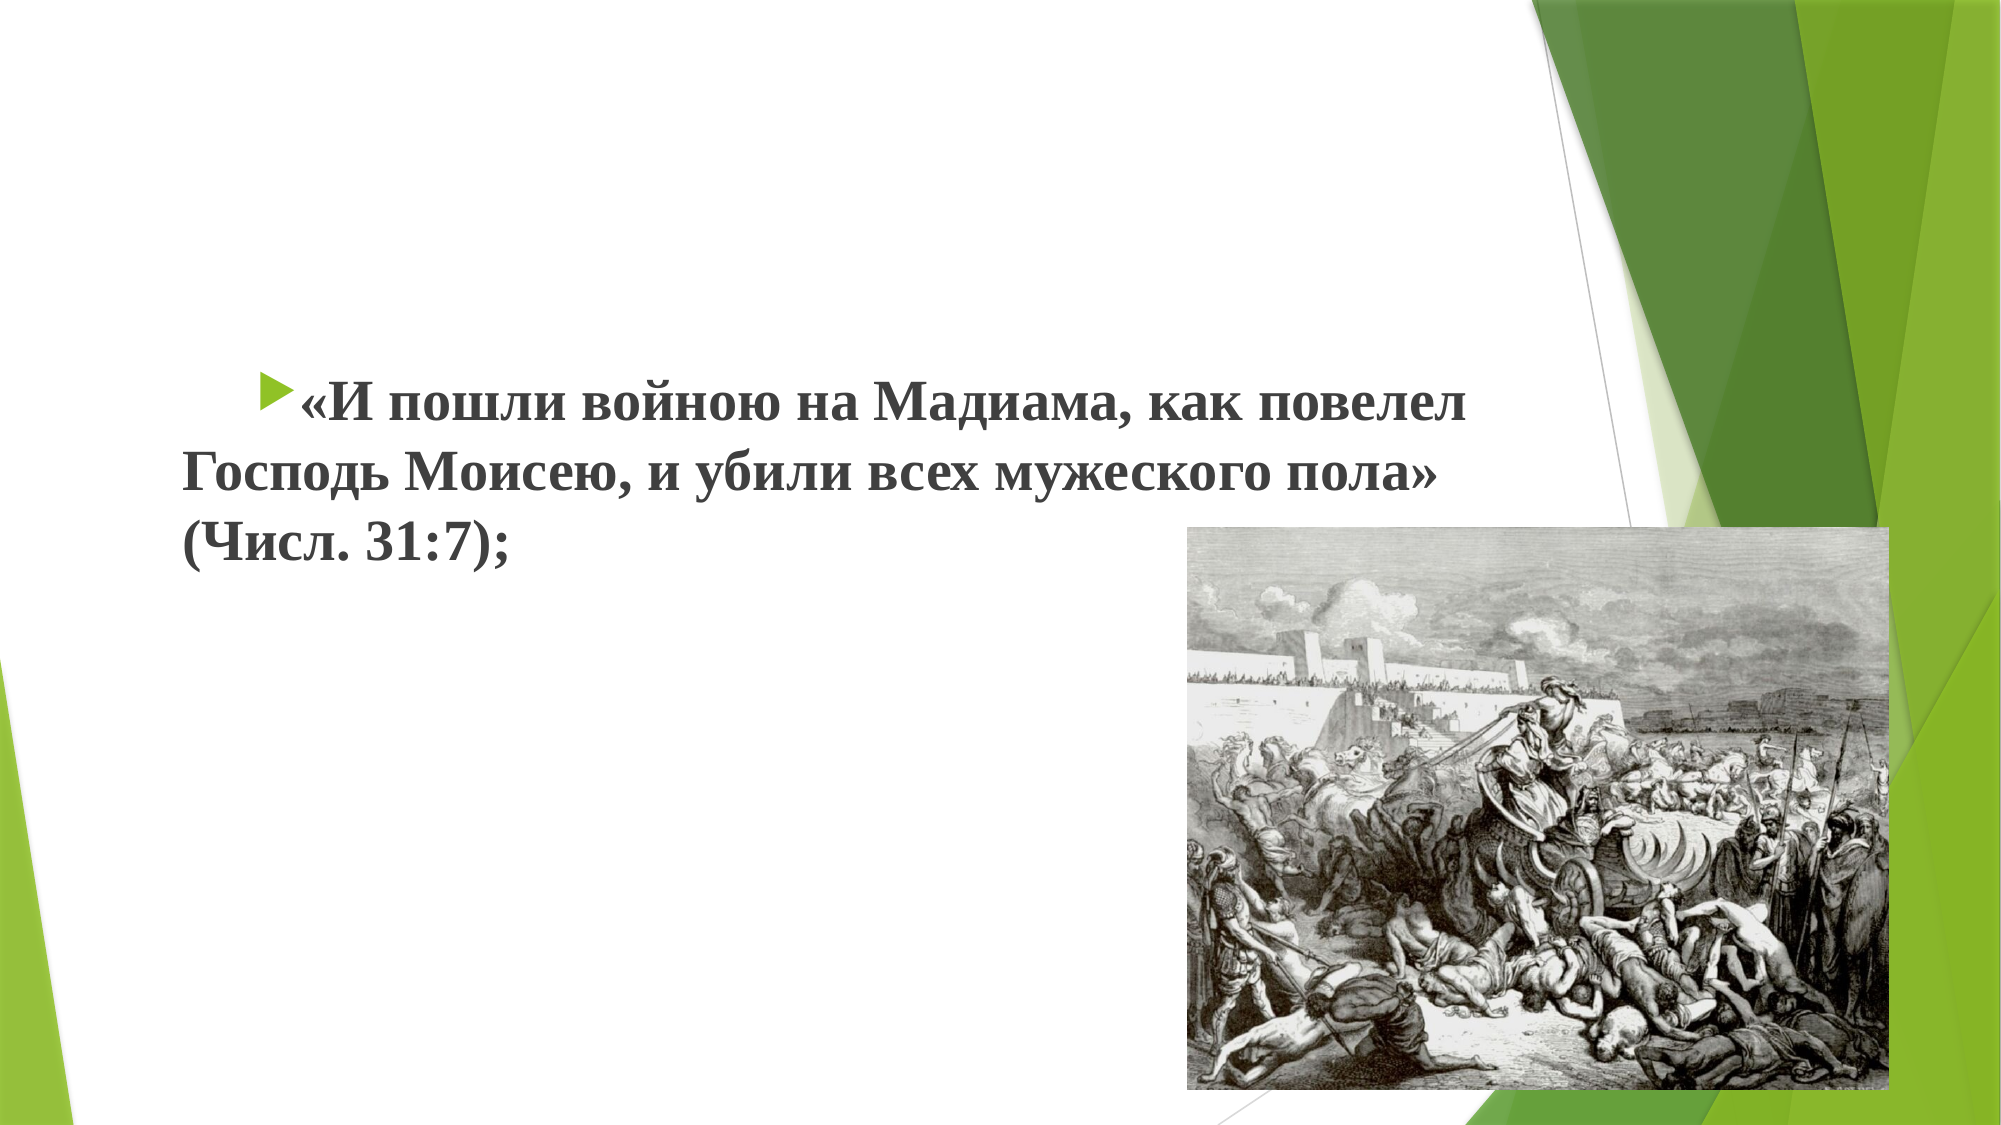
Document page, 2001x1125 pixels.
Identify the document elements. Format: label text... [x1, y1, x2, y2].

list «И пошли войною на Мадиама, как повелел Господь Моисею, и убили всех мужеского пола» (Числ. 31:7); [111, 354, 1522, 992]
picture [1187, 526, 1890, 1091]
